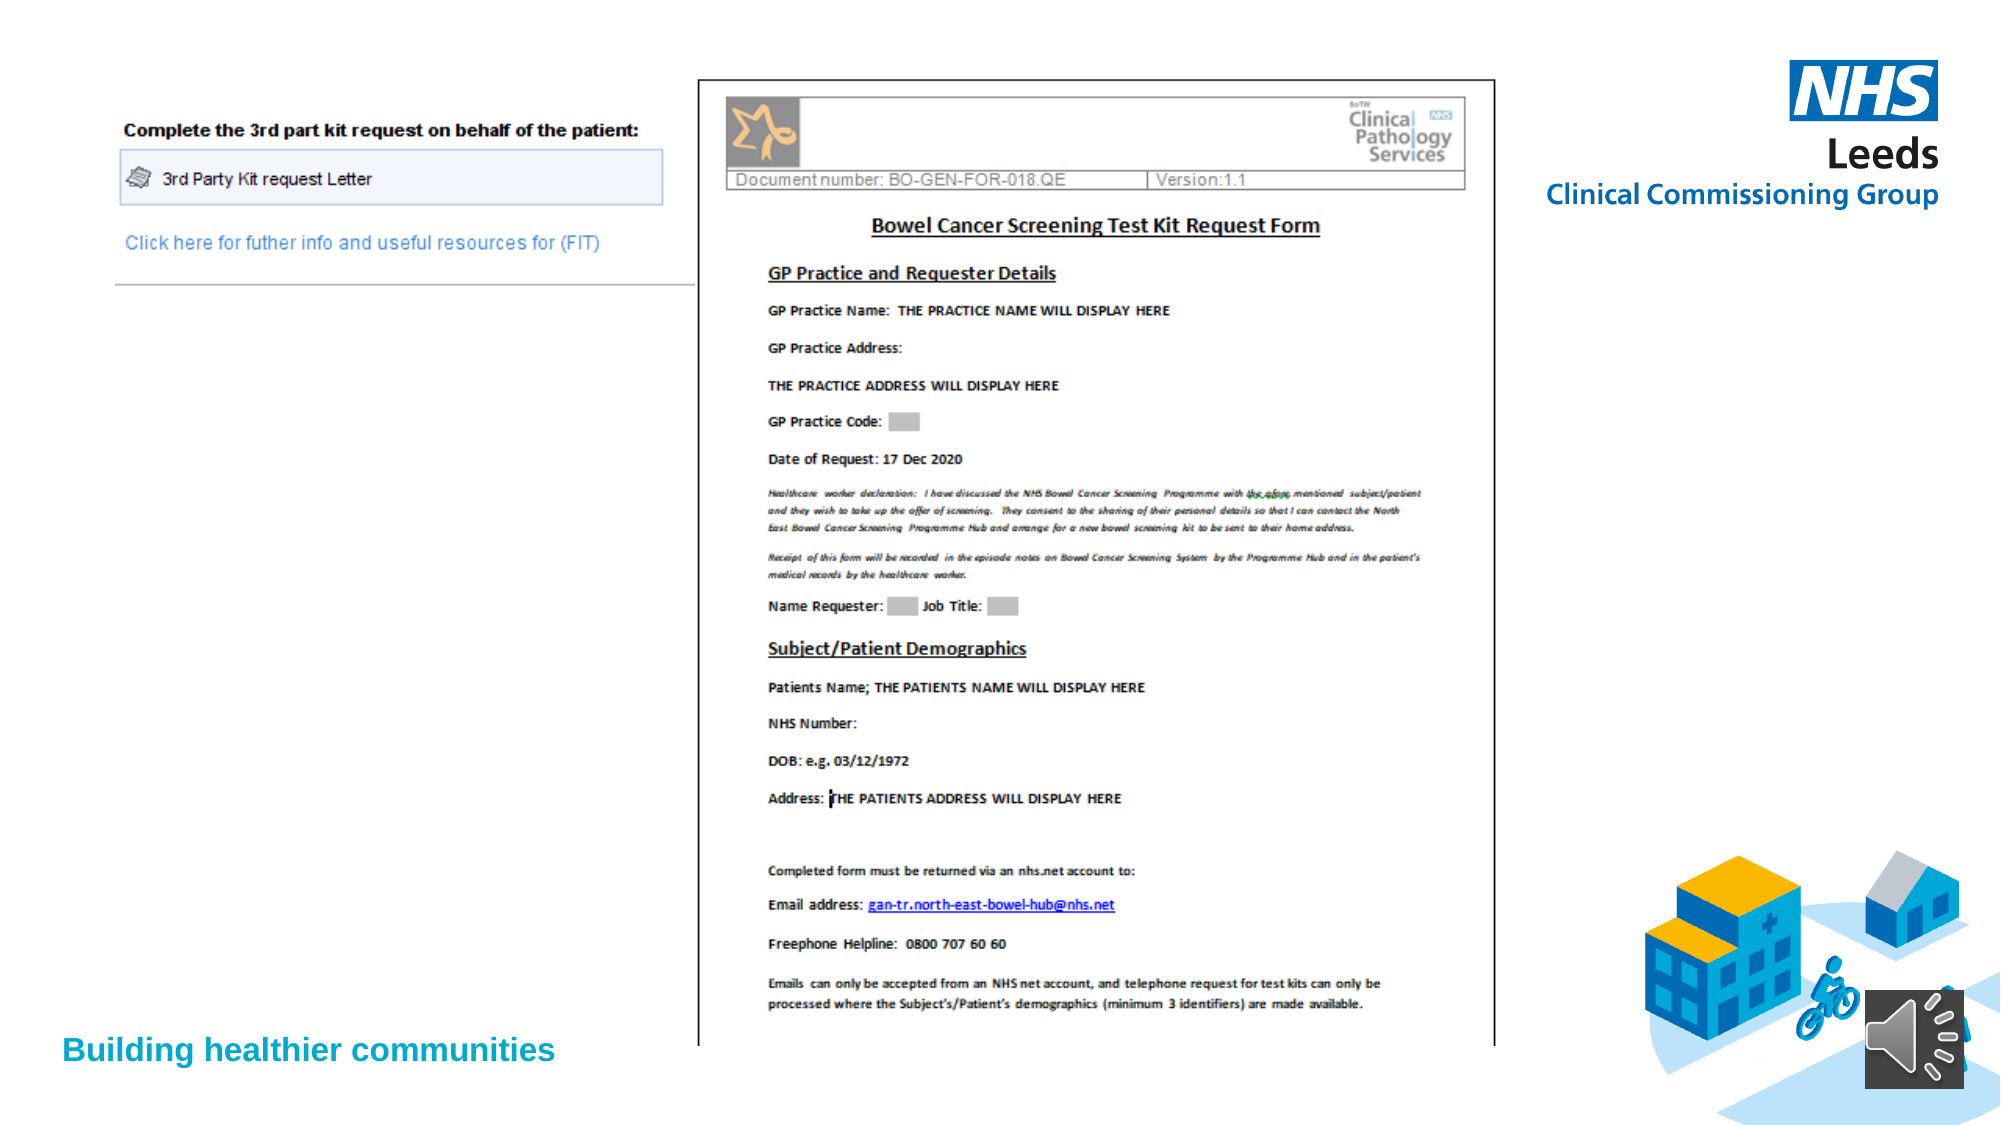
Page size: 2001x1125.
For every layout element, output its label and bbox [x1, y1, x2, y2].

picture [695, 78, 1505, 1047]
picture [1634, 842, 2000, 1125]
list [115, 99, 695, 289]
